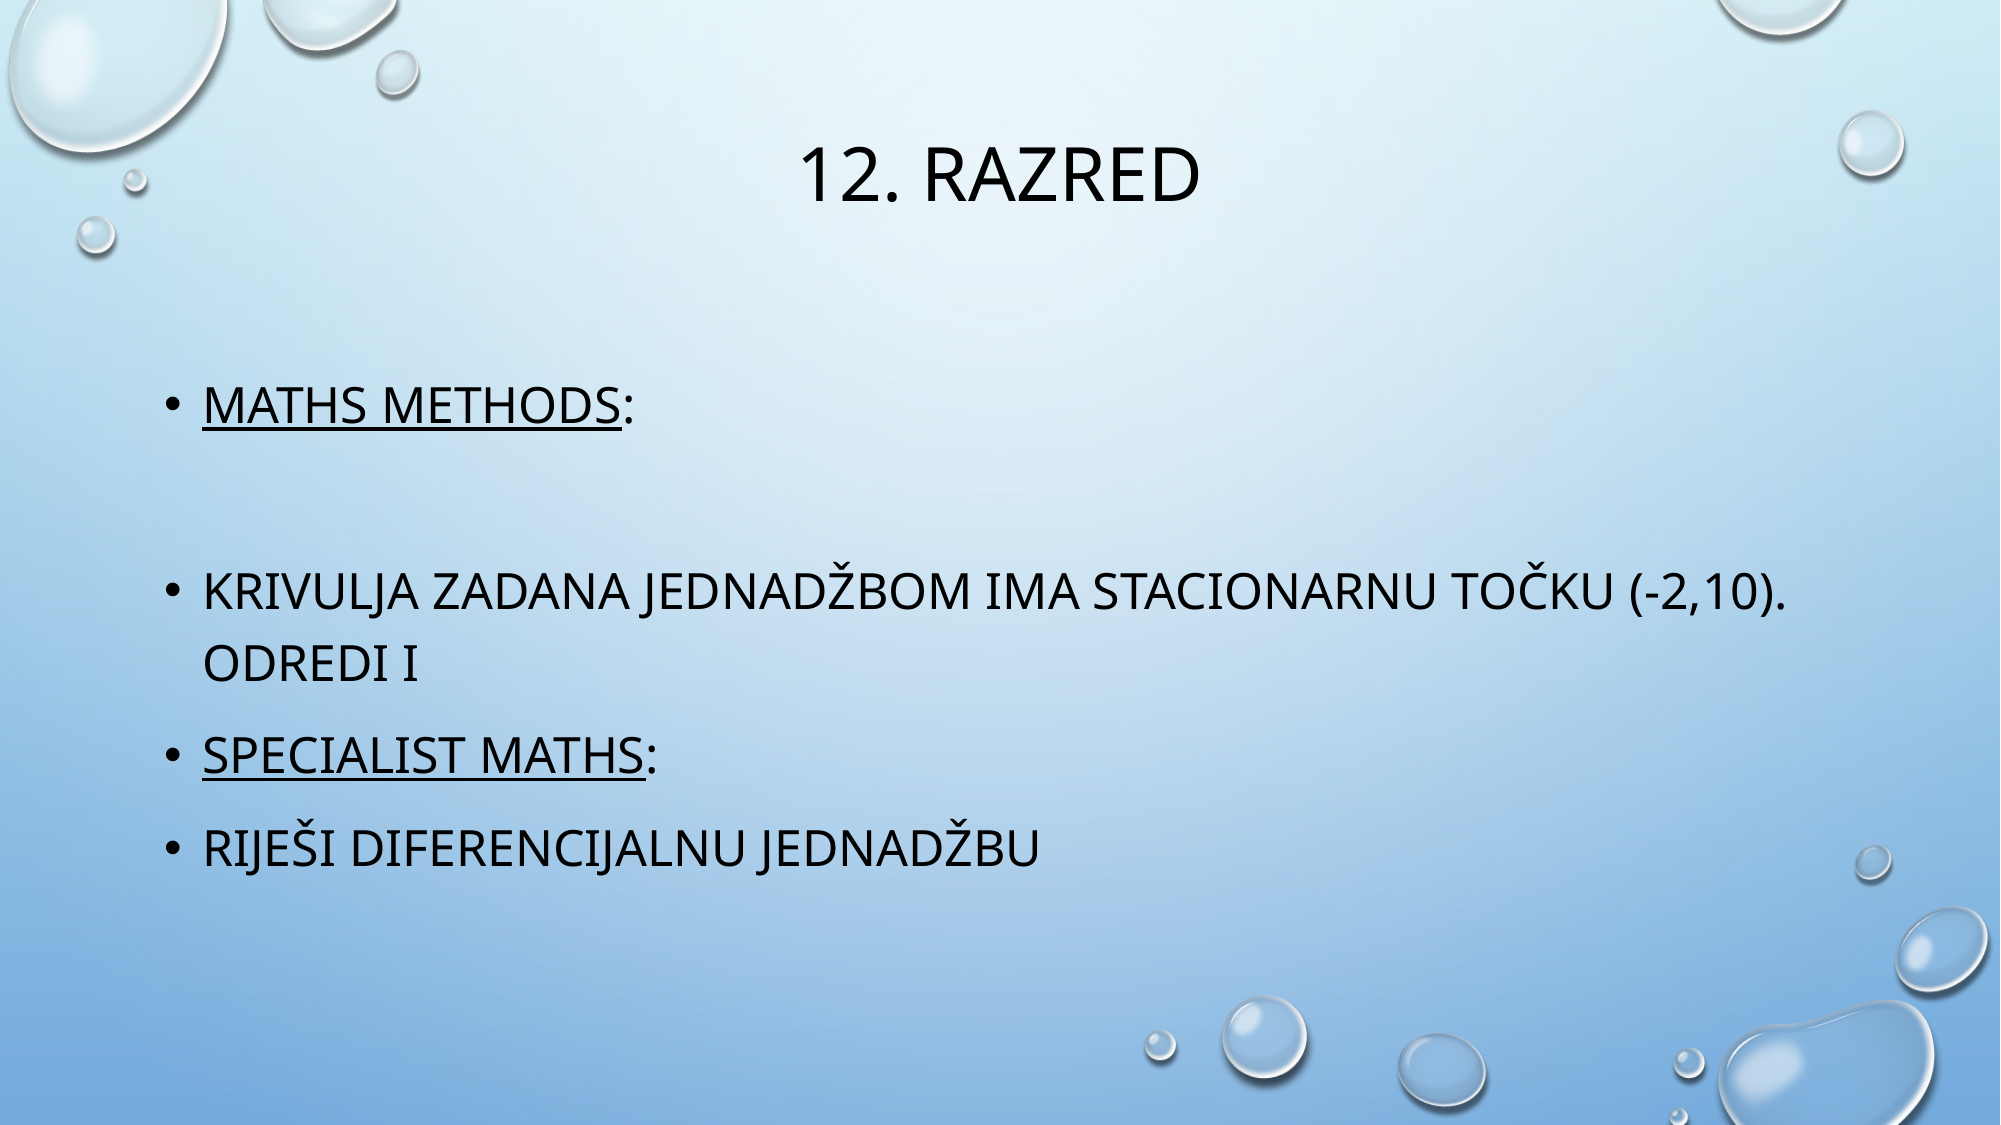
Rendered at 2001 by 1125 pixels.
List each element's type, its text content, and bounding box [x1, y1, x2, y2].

picture [0, 0, 2000, 1125]
title 12. razred [149, 101, 1851, 254]
